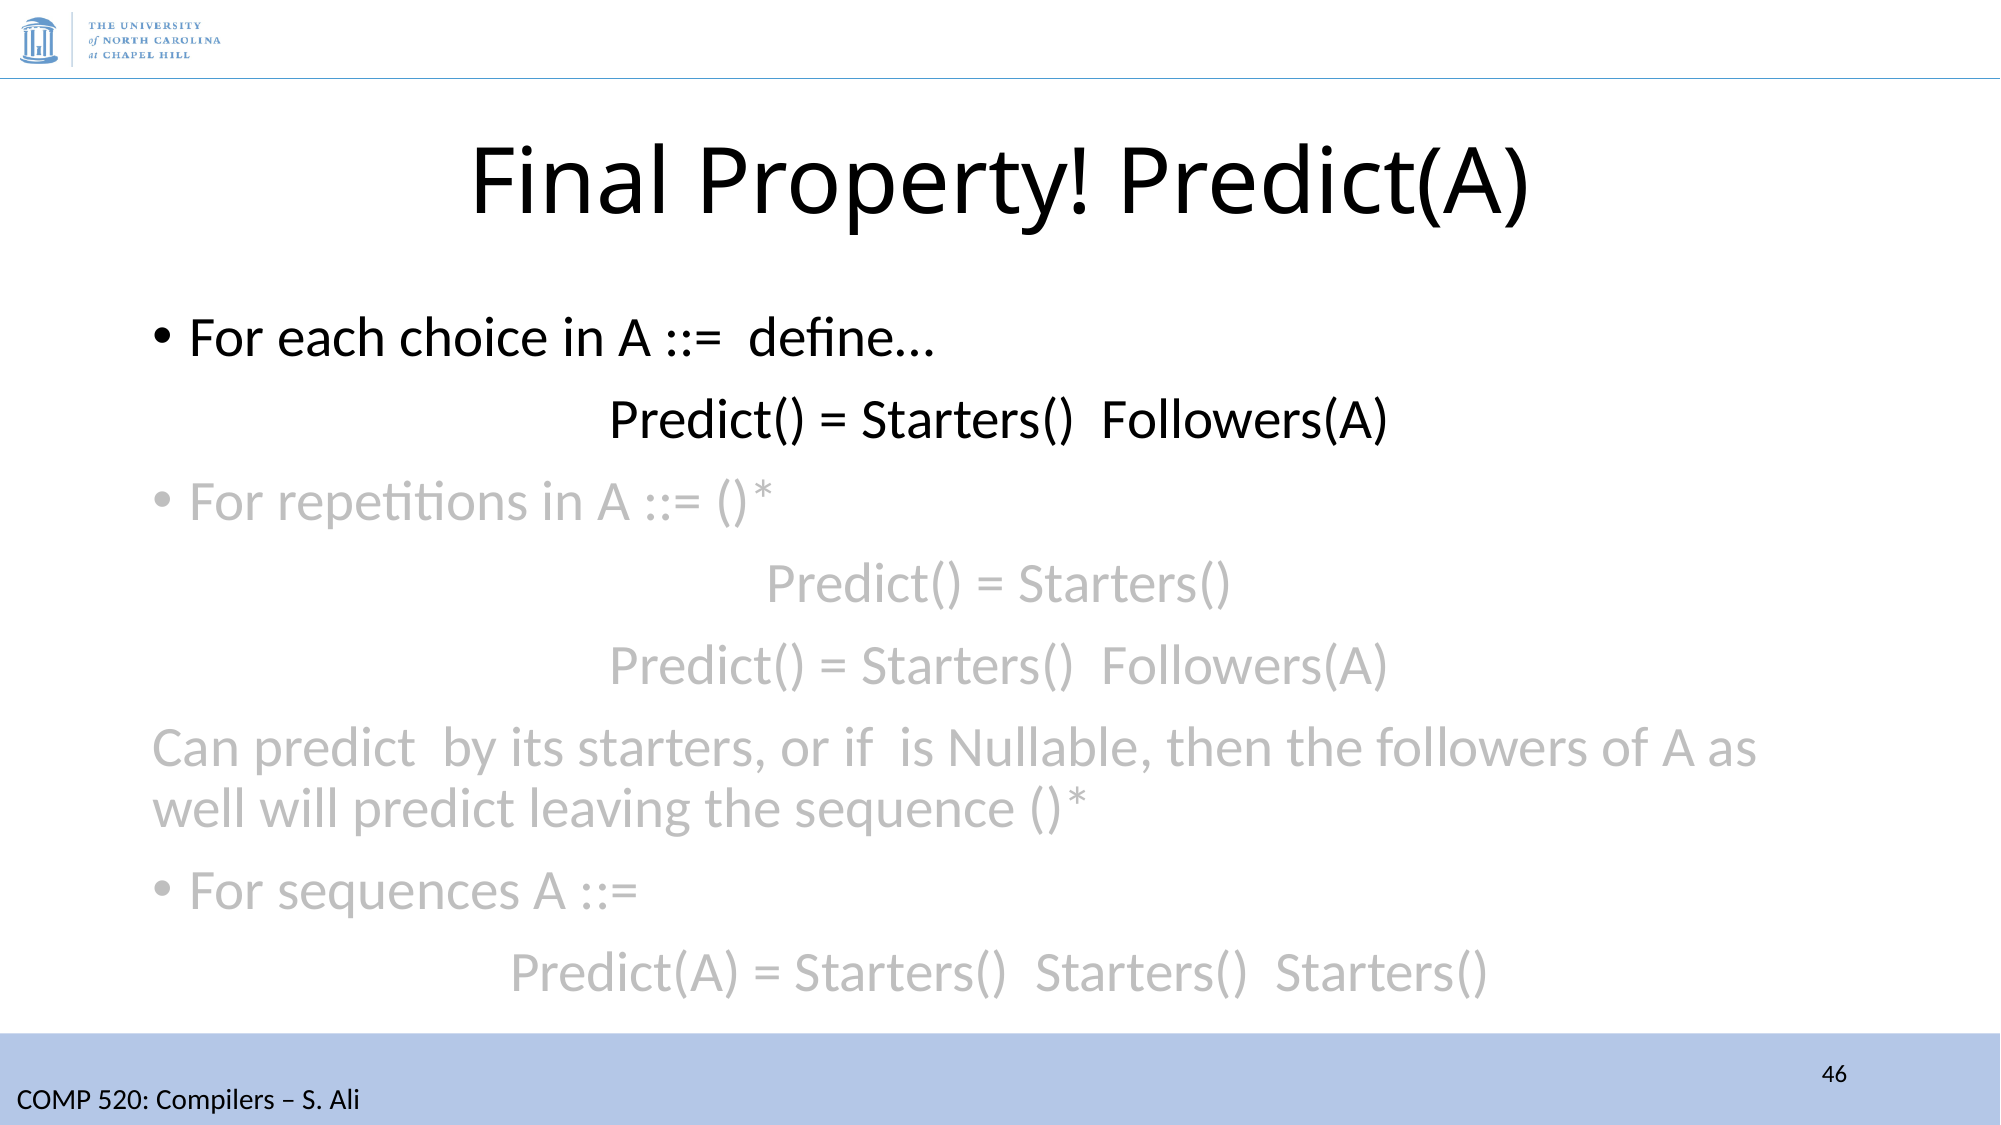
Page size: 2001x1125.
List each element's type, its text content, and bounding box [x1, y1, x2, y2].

text_box [0, 1032, 2000, 1125]
picture [16, 12, 228, 67]
text_box COMP 520: Compilers – S. Ali [2, 1072, 376, 1123]
slide_number 46 [1412, 1042, 1863, 1103]
title Final Property! Predict(A) [137, 89, 1863, 278]
